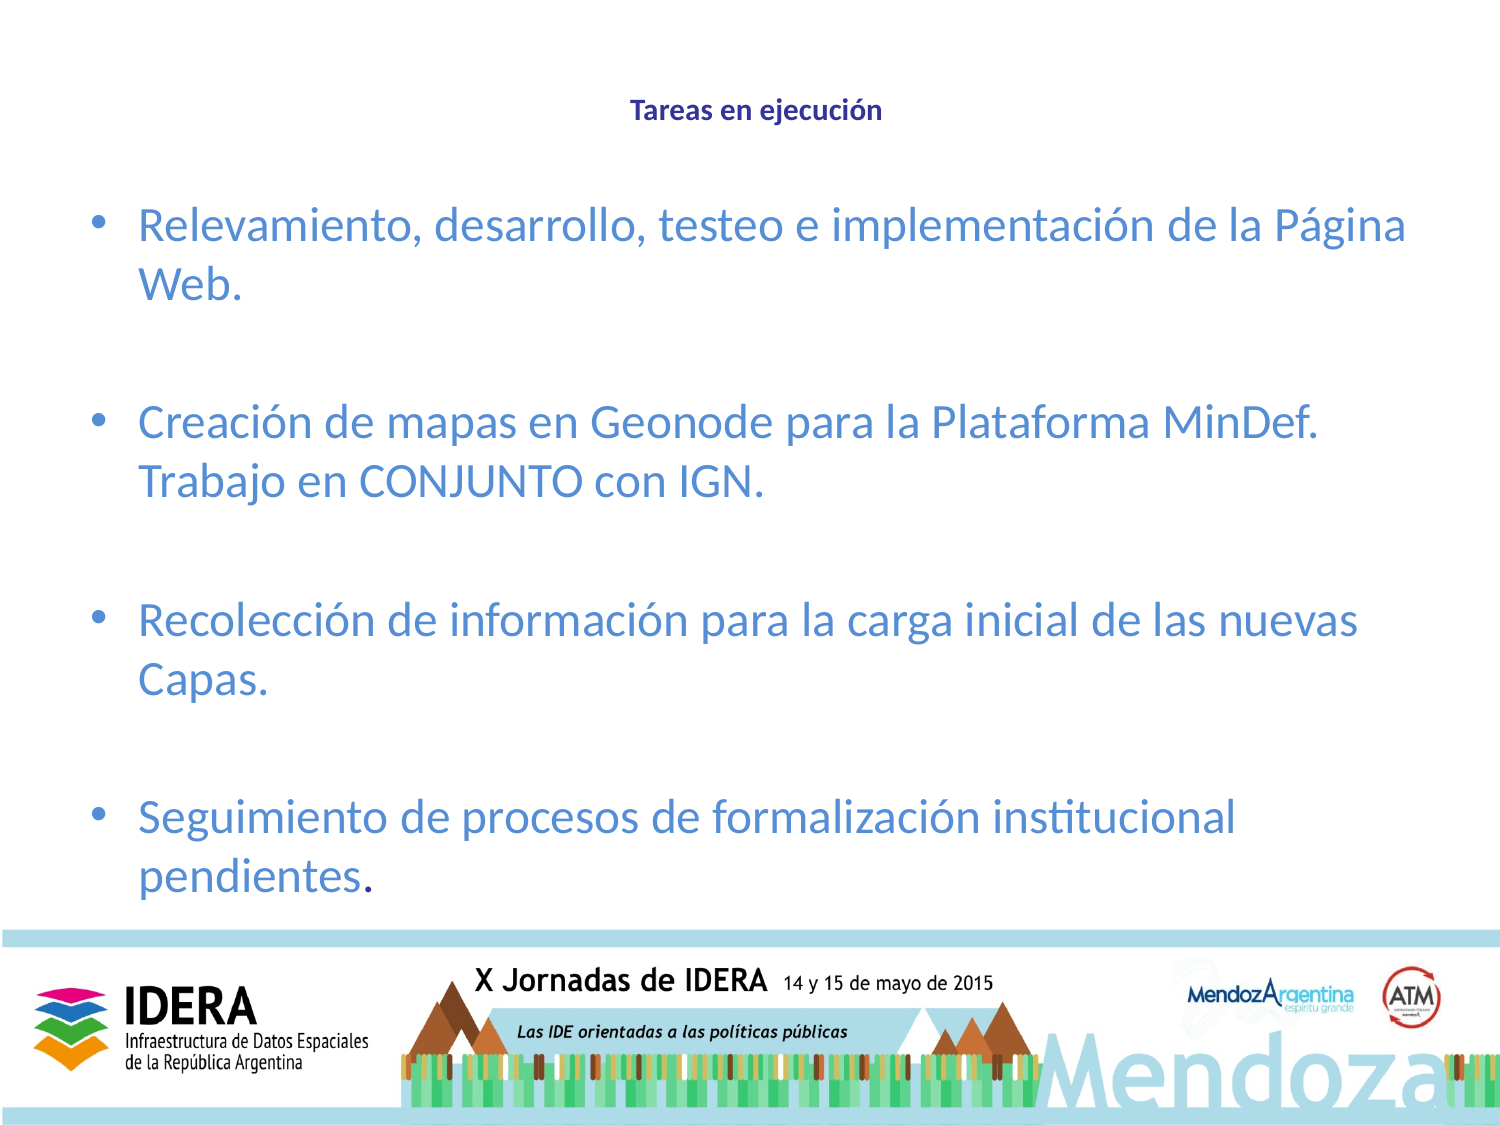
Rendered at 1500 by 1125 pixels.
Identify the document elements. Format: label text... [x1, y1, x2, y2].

picture [0, 0, 1500, 1125]
title Tareas en ejecución [88, 42, 1425, 173]
list Relevamiento, desarrollo, testeo e implementación de la Página Web. Creación de mapas en Geonode para la Plataforma MinDef. Trabajo en CONJUNTO con IGN. Recolección de información para la carga inicial de las nuevas Capas. Seguimiento de procesos de formalización institucional pendientes. [75, 184, 1425, 917]
